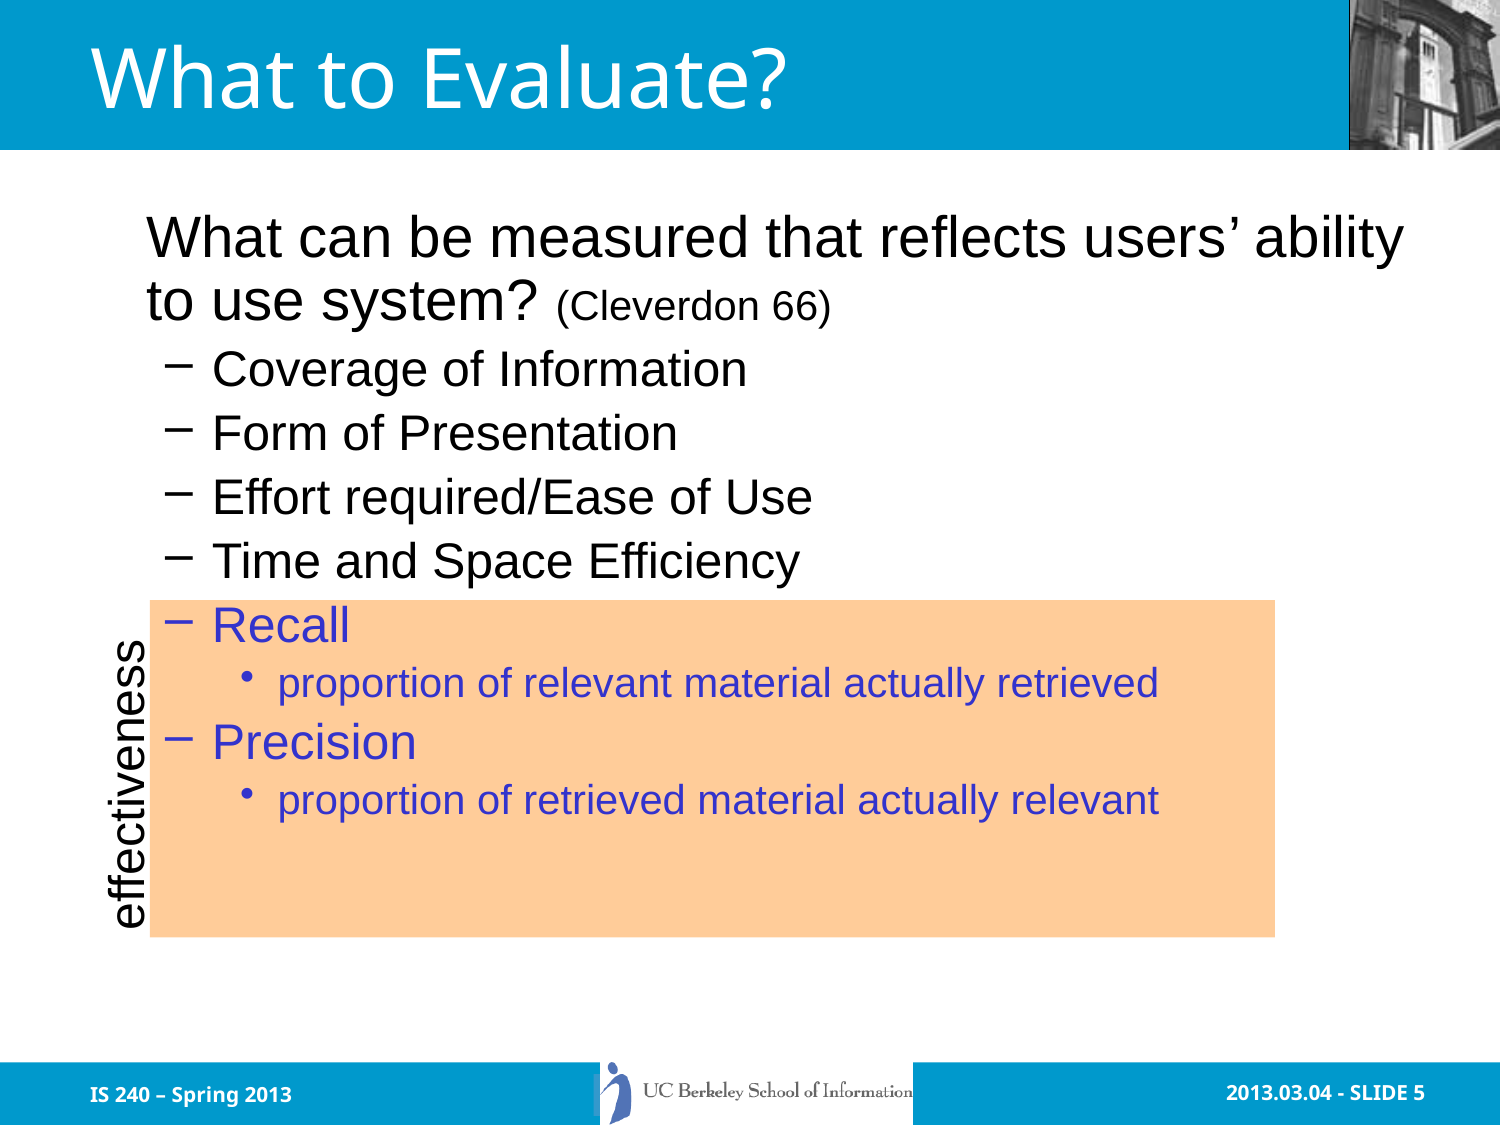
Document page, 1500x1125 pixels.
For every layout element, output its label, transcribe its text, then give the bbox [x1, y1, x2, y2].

slide_number IS 240 – Spring 2013 [75, 1062, 388, 1125]
picture [594, 1062, 912, 1125]
picture [1350, 0, 1500, 150]
list What can be measured that reflects users’ ability to use system? (Cleverdon 66) Coverage of Information Form of Presentation Effort required/Ease of Use Time and Space Efficiency Recall proportion of relevant material actually retrieved Precision proportion of retrieved material actually relevant [75, 200, 1425, 1013]
text_box effectiveness [87, 624, 163, 946]
title What to Evaluate? [75, 0, 1350, 150]
